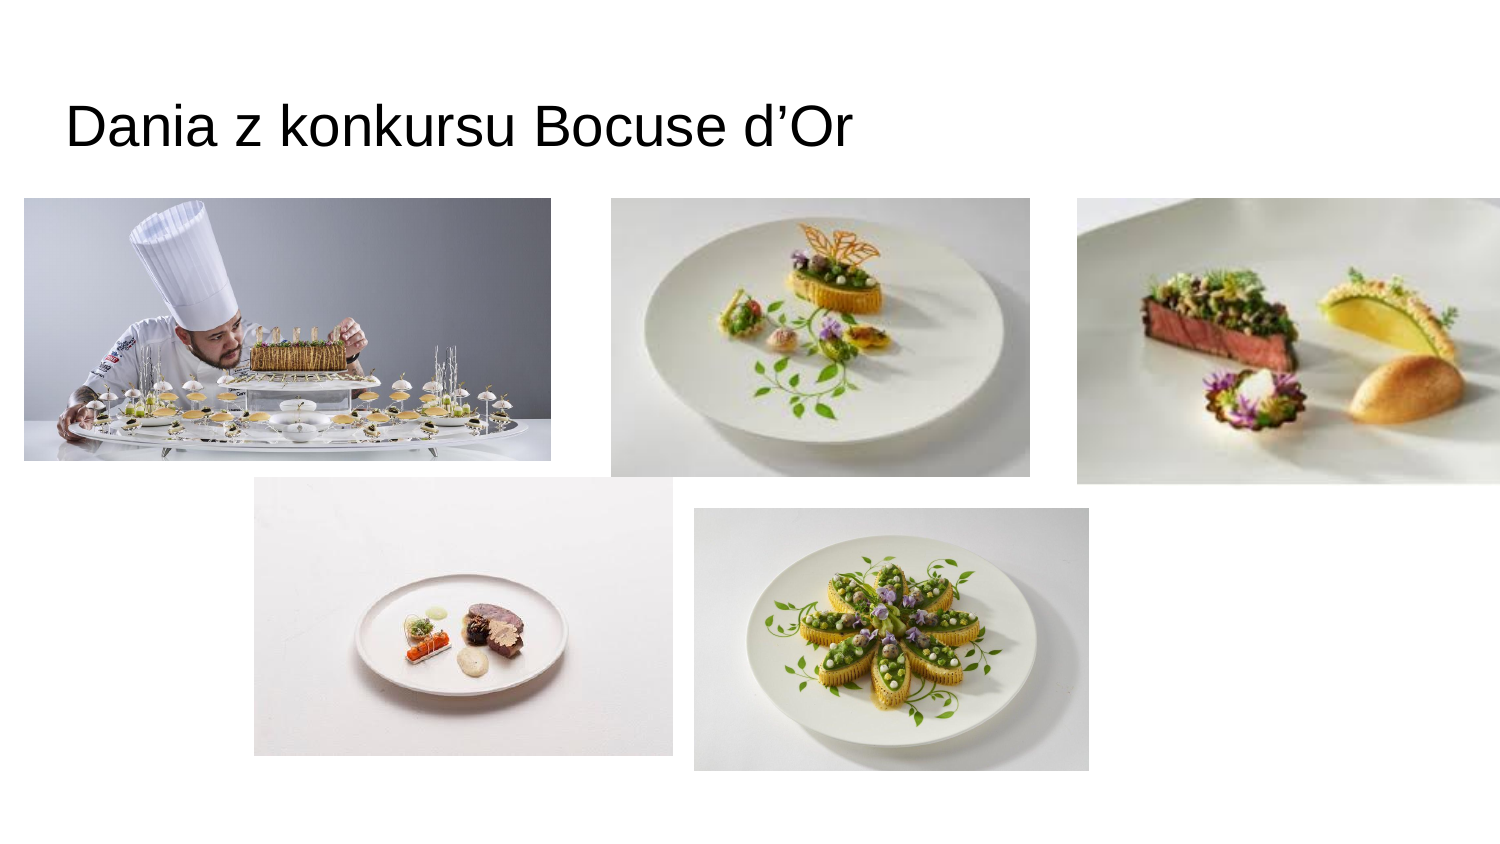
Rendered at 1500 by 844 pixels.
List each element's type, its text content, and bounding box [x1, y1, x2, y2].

picture [1077, 197, 1500, 486]
picture [254, 197, 1030, 756]
picture [24, 197, 551, 461]
text_box Dania z konkursu Bocuse d’Or [51, 72, 1449, 167]
picture [694, 507, 1090, 772]
text_box [51, 189, 1449, 750]
